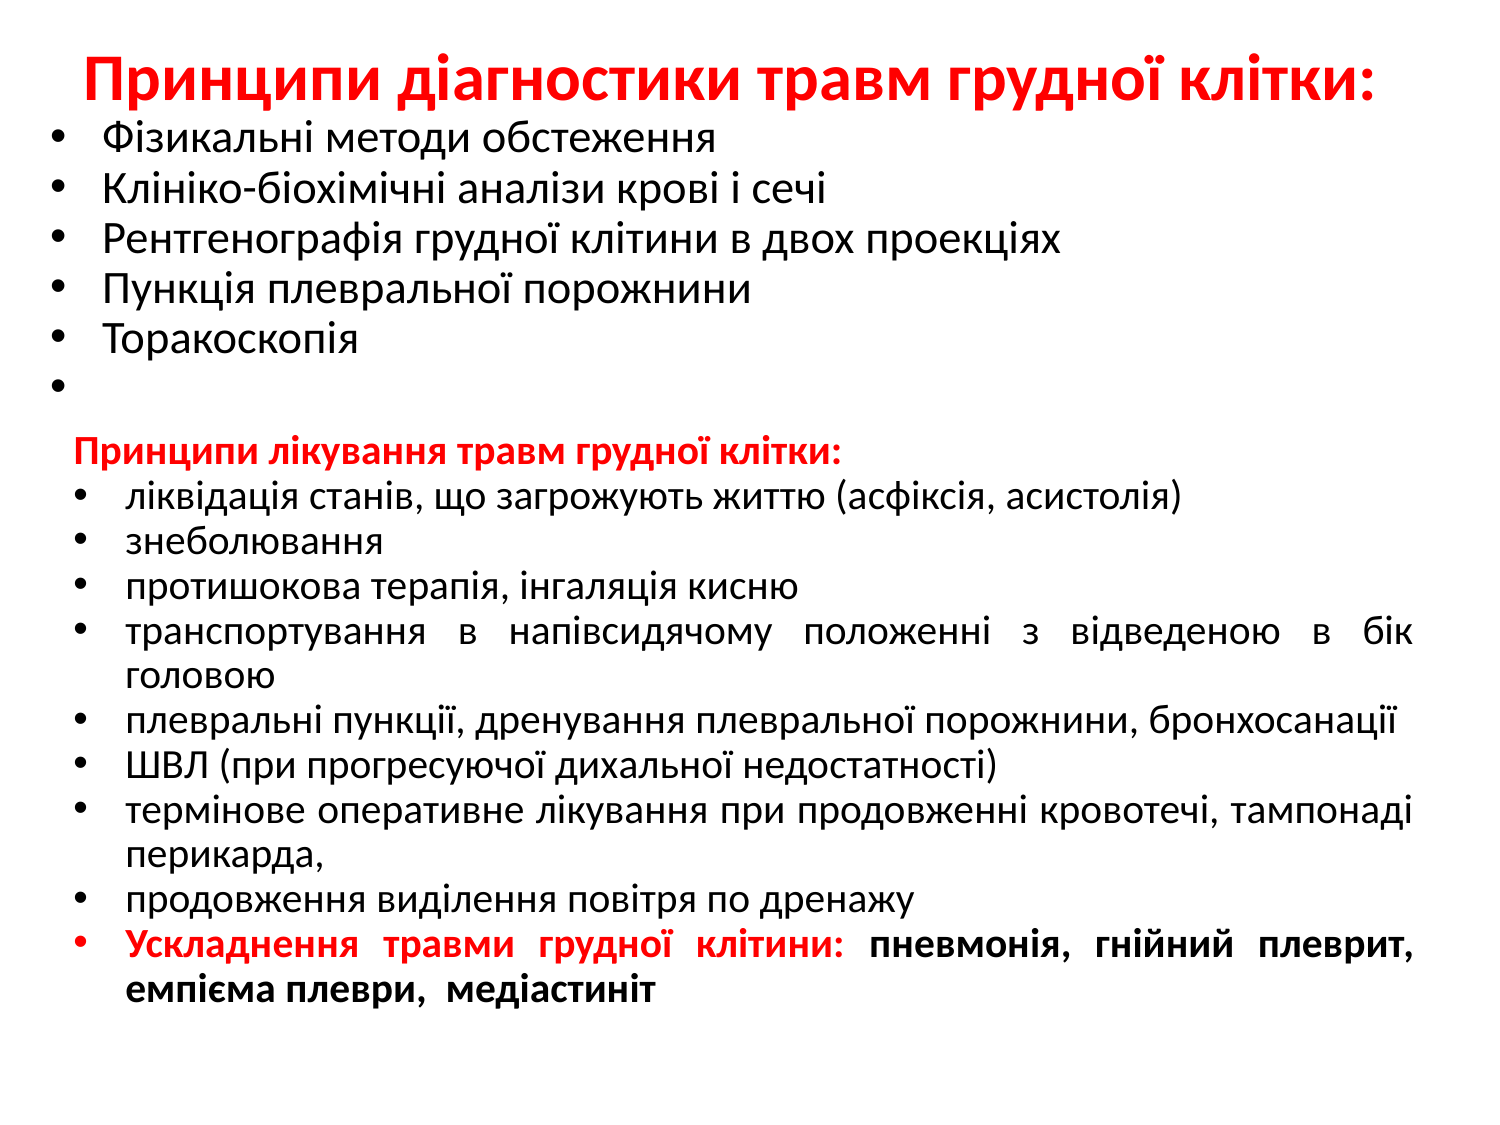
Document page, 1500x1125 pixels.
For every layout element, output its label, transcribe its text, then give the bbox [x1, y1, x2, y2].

text_box Принципи лікування травм грудної клітки: ліквідація станів, що загрожують життю (асфіксія, асистолія) знеболювання протишокова терапія, інгаляція кисню транспортування в напівсидячому положенні з відведеною в бік головою плевральні пункції, дренування плевральної порожнини, бронхосанації ШВЛ (при прогресуючої дихальної недостатності) термінове оперативне лікування при продовженні кровотечі, тампонаді перикарда, продовження виділення повітря по дренажу Ускладнення травми грудної клітини: пневмонія, гнійний плеврит, емпієма плеври, медіастиніт [58, 421, 1430, 1055]
text_box Фізикальні методи обстеження Клініко-біохімічні аналізи крові і сечі Рентгенографія грудної клітини в двох проекціях Пункція плевральної порожнини Торакоскопія [35, 105, 1500, 422]
text_box Принципи діагностики травм грудної клітки: [0, 7, 1463, 141]
